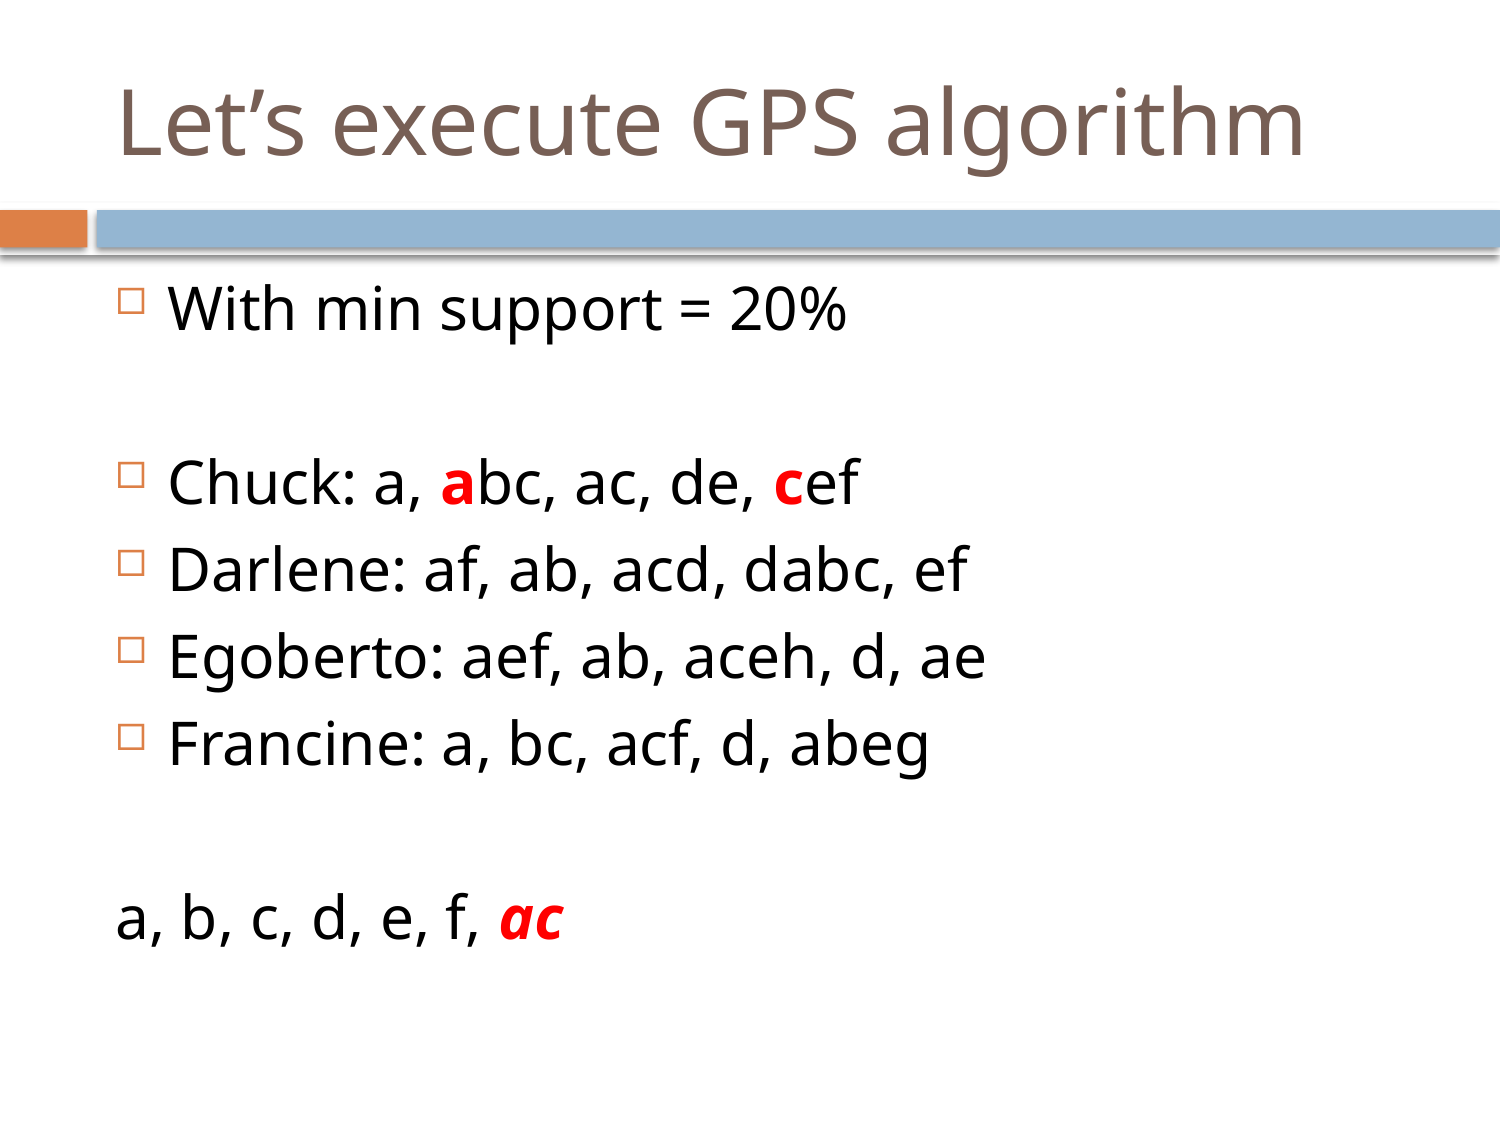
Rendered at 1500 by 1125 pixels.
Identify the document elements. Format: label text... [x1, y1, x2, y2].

list With min support = 20% Chuck: a, abc, ac, de, cef Darlene: af, ab, acd, dabc, ef Egoberto: aef, ab, aceh, d, ae Francine: a, bc, acf, d, abeg a, b, c, d, e, f, ac [100, 262, 1438, 1000]
title Let’s execute GPS algorithm [100, 37, 1438, 200]
